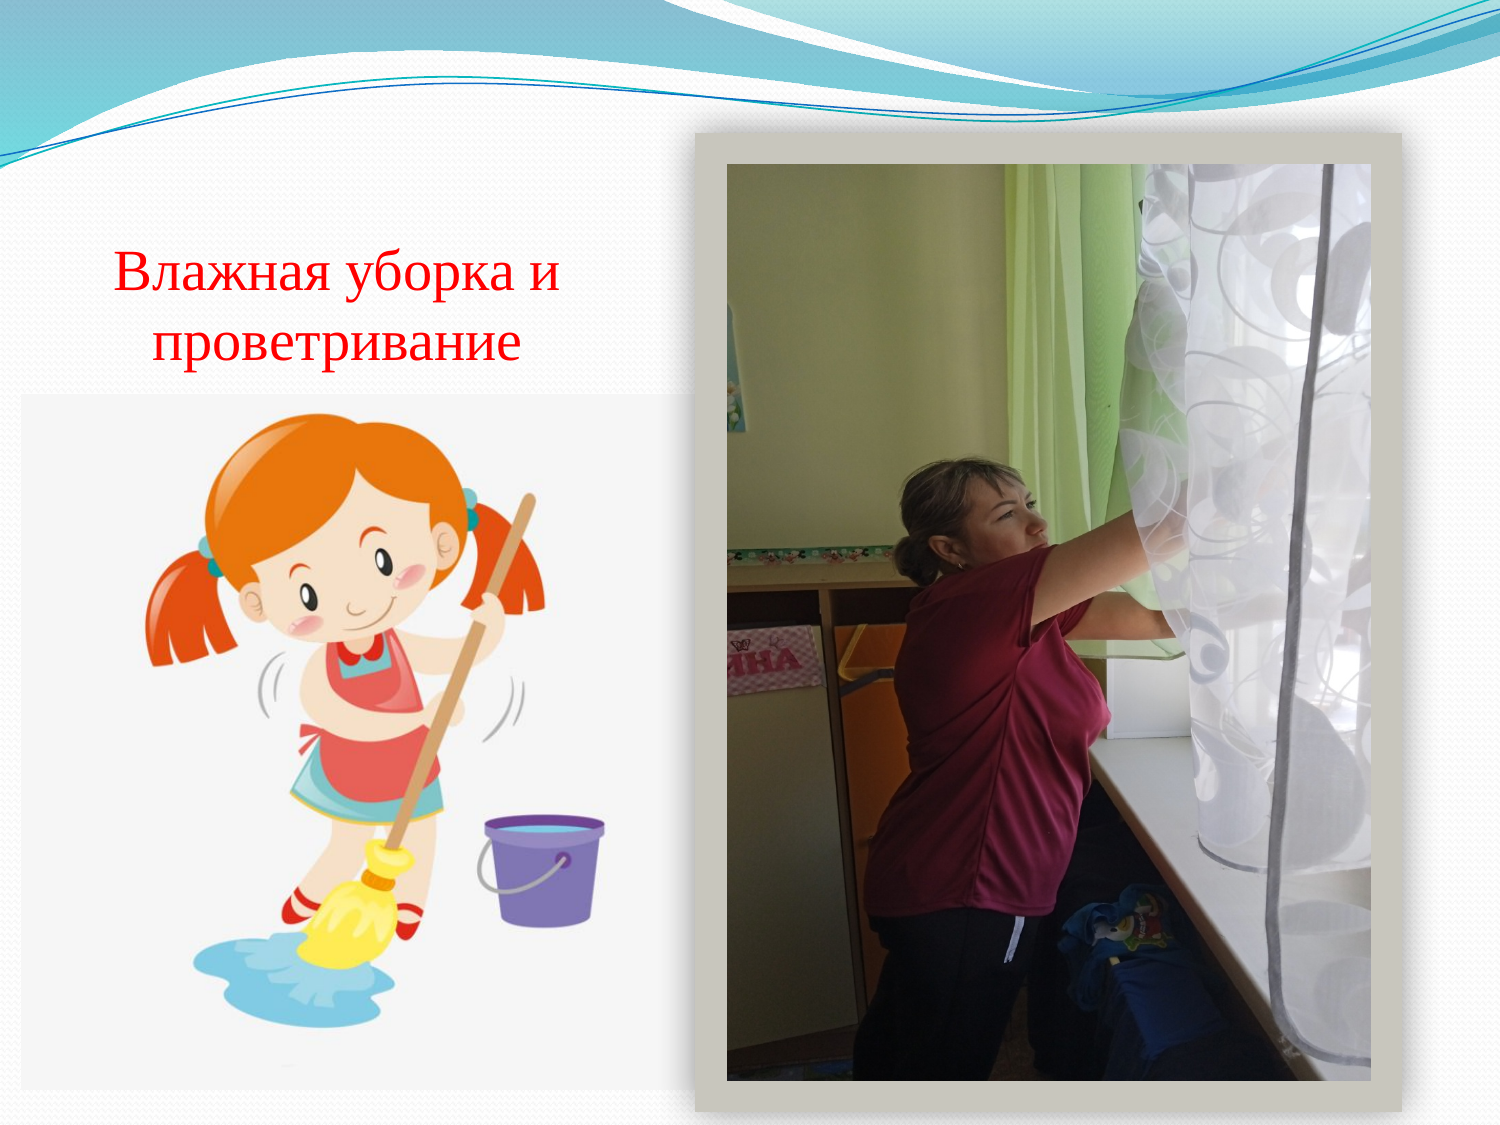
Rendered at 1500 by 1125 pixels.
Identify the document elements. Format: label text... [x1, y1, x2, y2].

picture [726, 163, 1372, 1081]
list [20, 394, 704, 1091]
title Влажная уборка и проветривание [112, 84, 563, 275]
